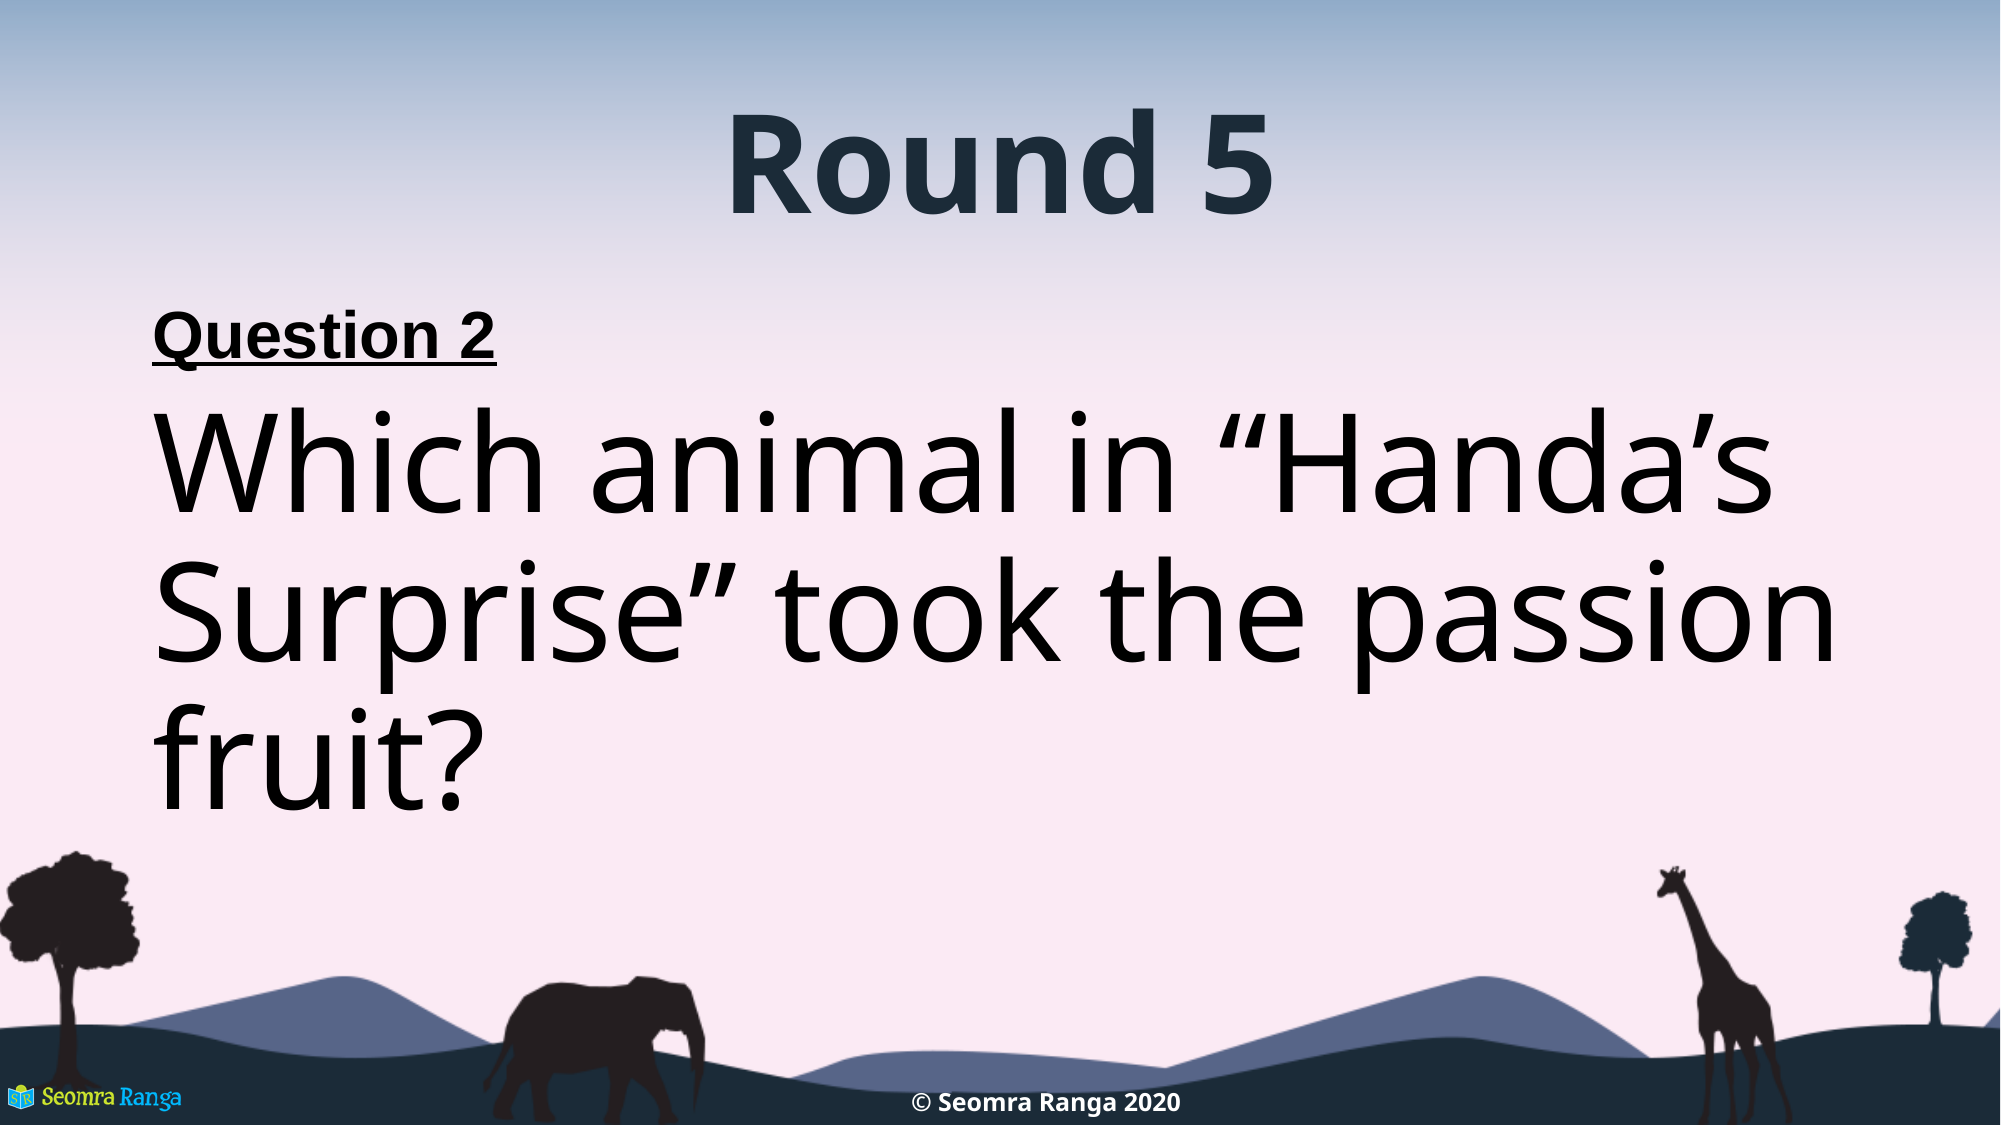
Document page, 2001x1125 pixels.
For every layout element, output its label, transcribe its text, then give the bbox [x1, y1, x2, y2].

text_box © Seomra Ranga 2020 www.seomraranga.com [762, 1079, 1330, 1125]
list Question 2 Which animal in “Handa’s Surprise” took the passion fruit? [137, 293, 1863, 1014]
picture [0, 0, 2001, 1125]
title Round 5 [137, 59, 1863, 278]
